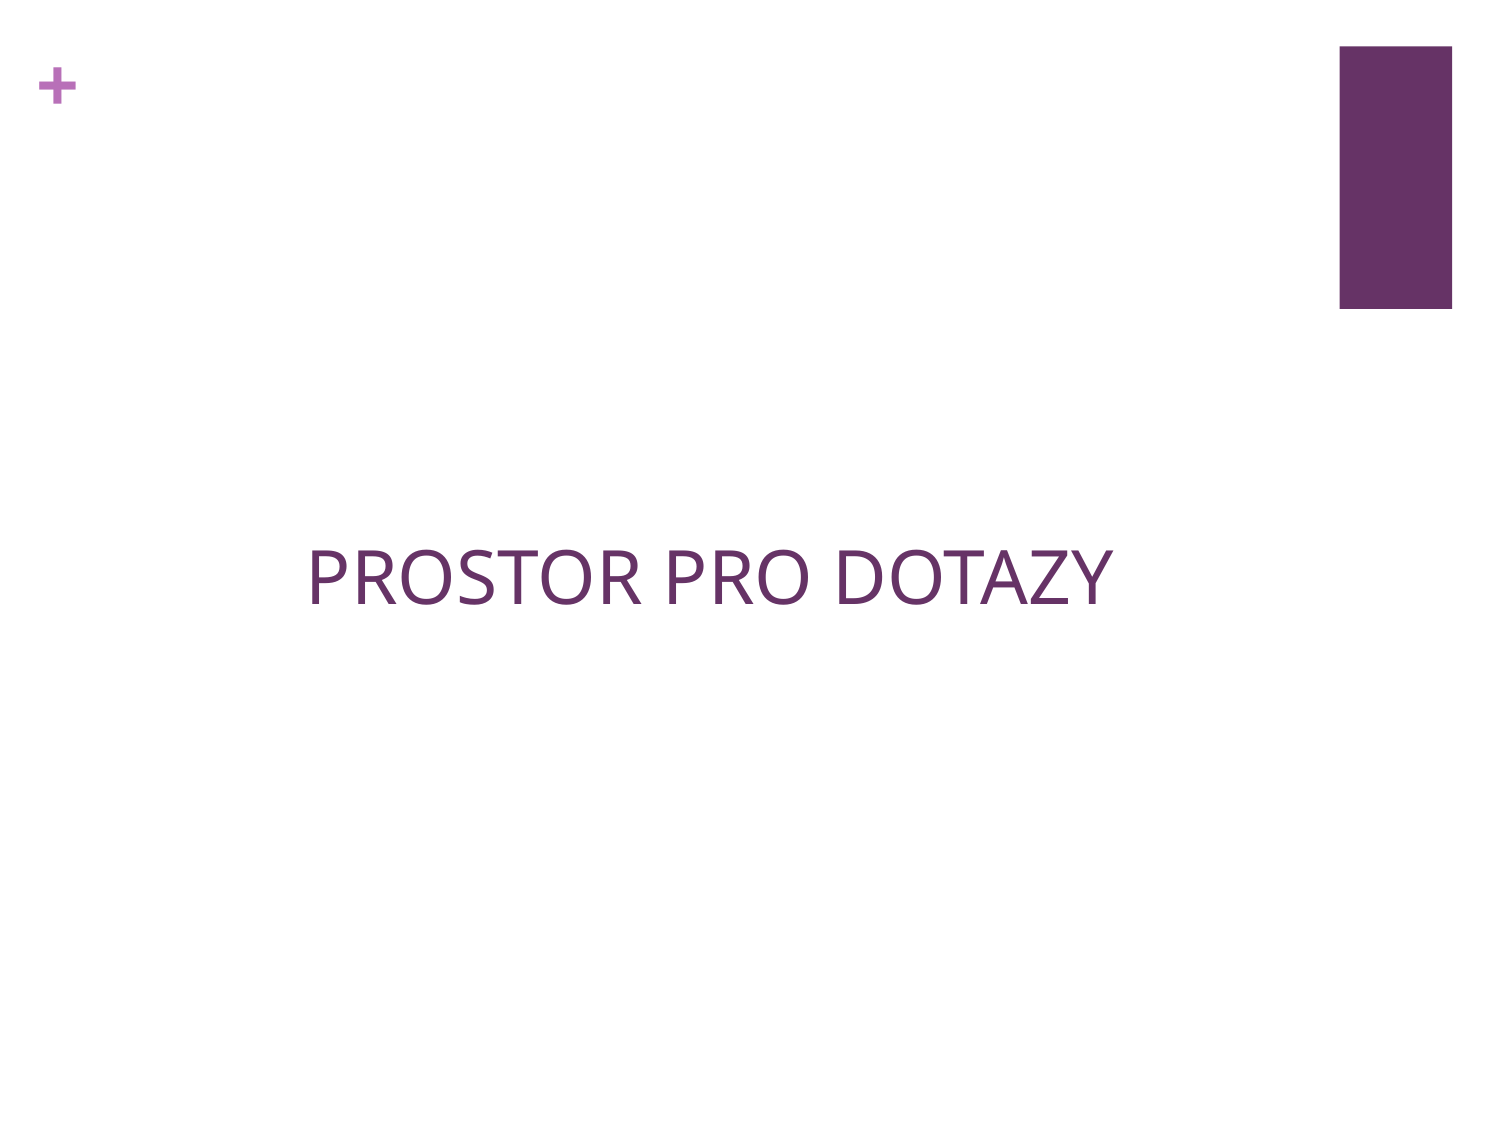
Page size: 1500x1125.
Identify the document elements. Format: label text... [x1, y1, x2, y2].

title PROSTOR PRO DOTAZY [140, 521, 1381, 705]
